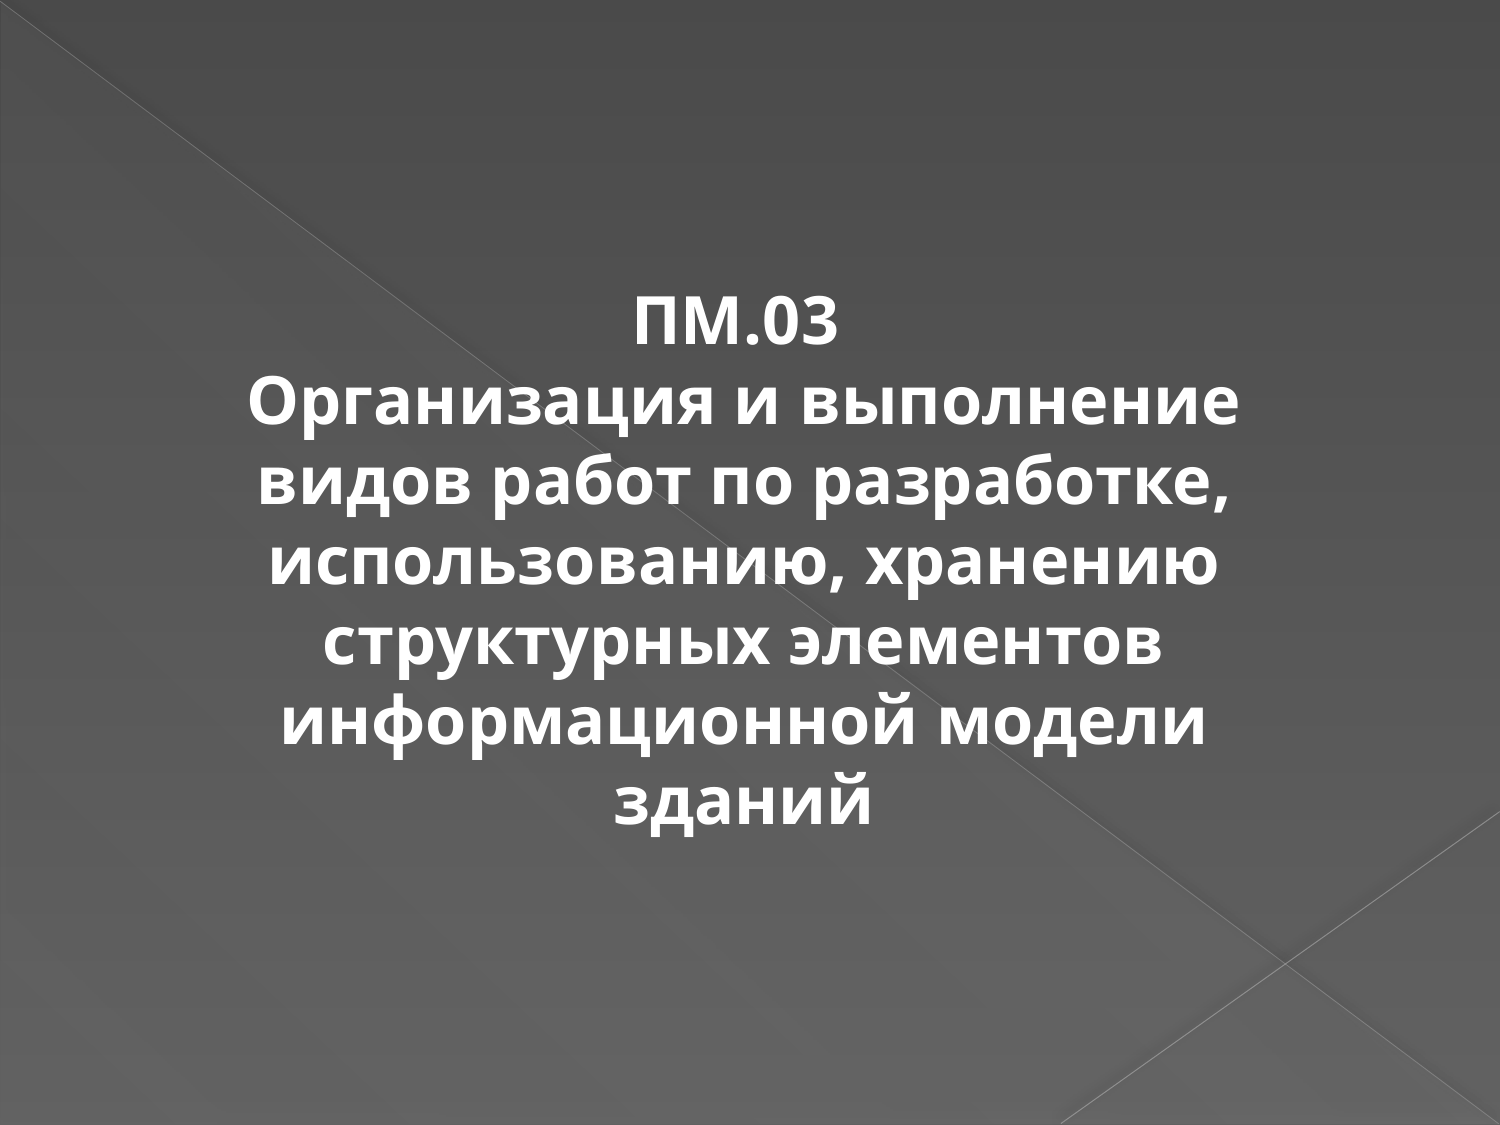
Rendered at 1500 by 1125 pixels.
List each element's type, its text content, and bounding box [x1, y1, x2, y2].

text_box ПМ.03 Организация и выполнение видов работ по разработке, использованию, хранению структурных элементов информационной модели зданий [159, 270, 1329, 846]
